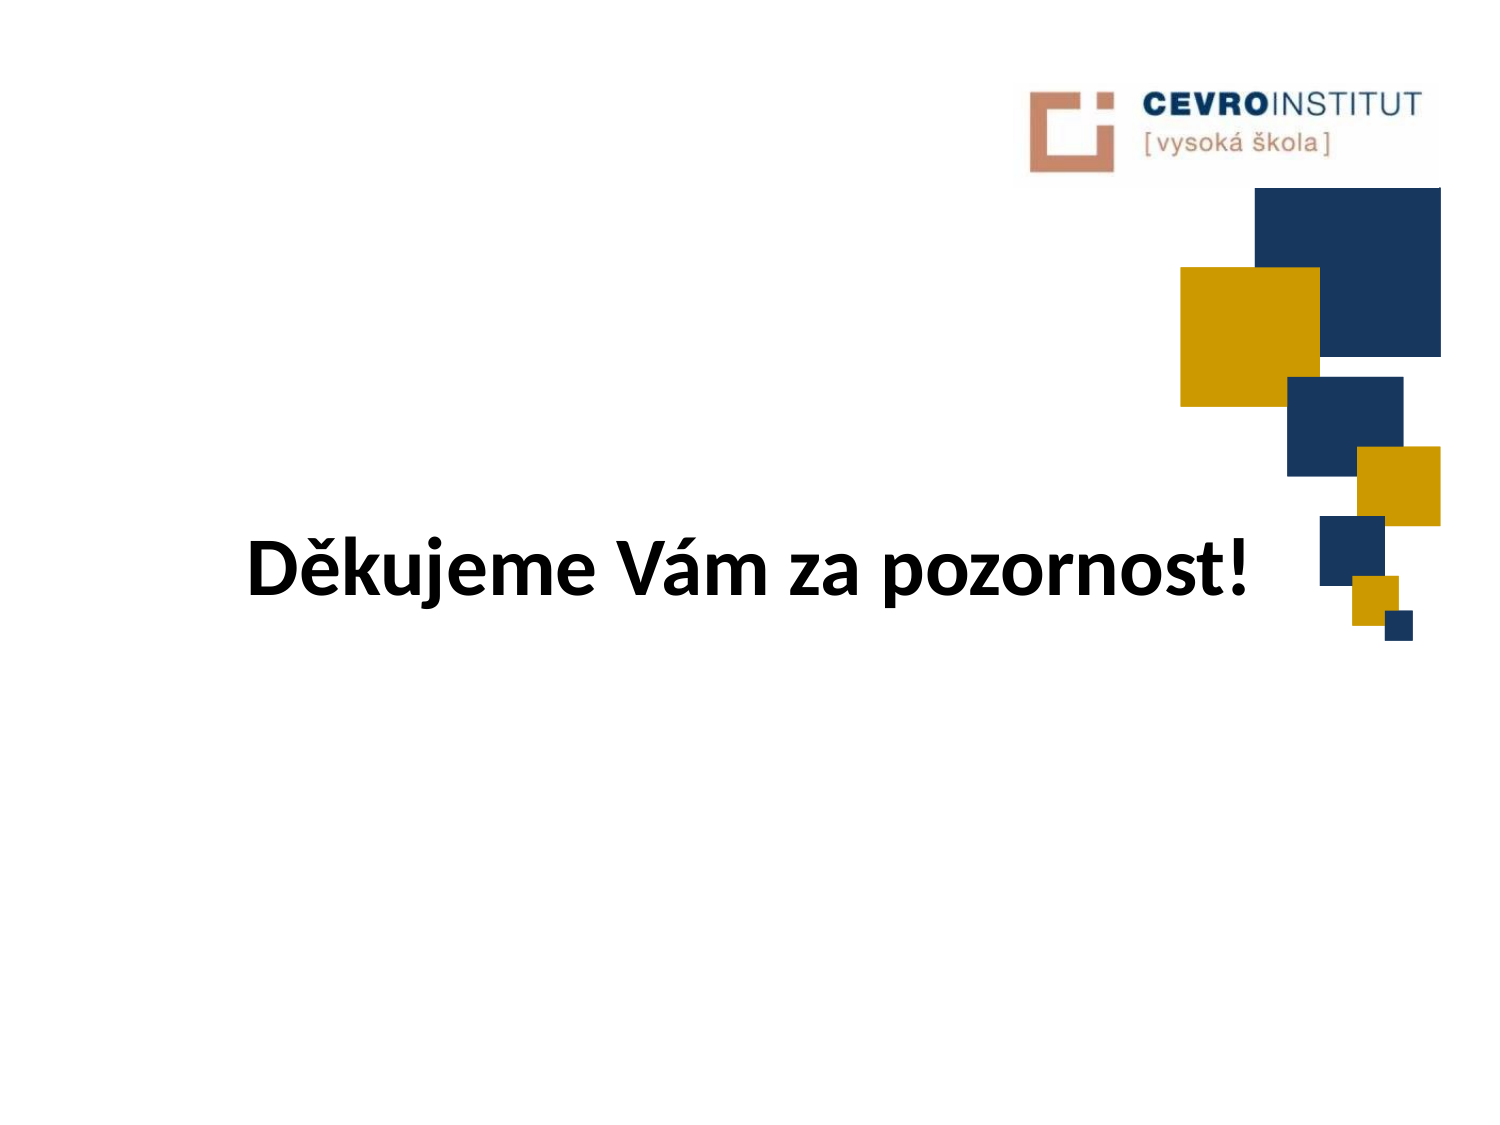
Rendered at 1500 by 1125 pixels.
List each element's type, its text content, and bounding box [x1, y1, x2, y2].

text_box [1180, 194, 1441, 641]
picture [1013, 83, 1440, 188]
title Děkujeme Vám za pozornost! [112, 441, 1388, 683]
